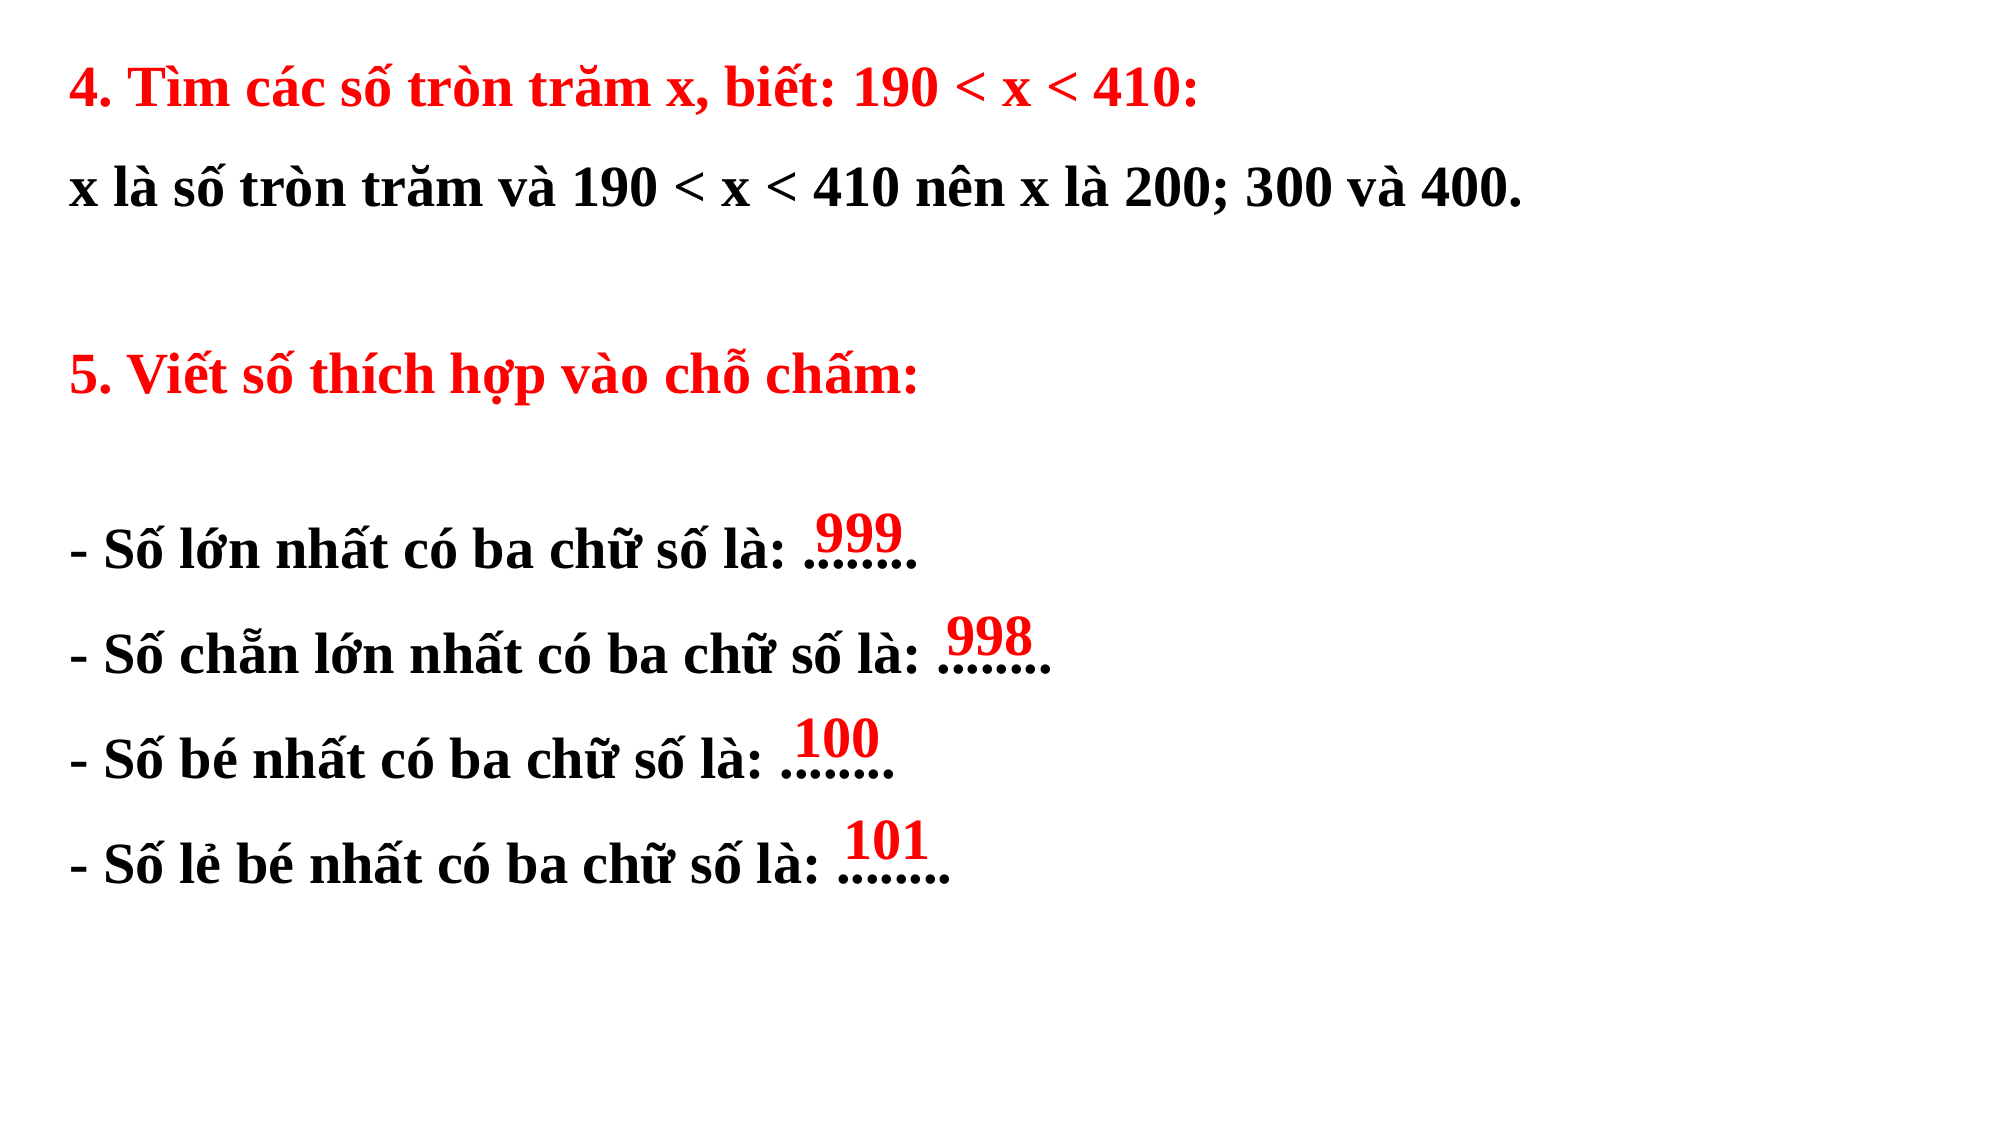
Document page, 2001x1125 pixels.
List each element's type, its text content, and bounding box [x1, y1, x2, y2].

text_box 100 [778, 691, 896, 777]
text_box 4. Tìm các số tròn trăm x, biết: 190 < x < 410: [54, 40, 1965, 126]
text_box 998 [931, 589, 1050, 675]
text_box 101 [828, 794, 946, 879]
text_box x là số tròn trăm và 190 < x < 410 nên x là 200; 300 và 400. [54, 140, 1883, 226]
text_box 999 [801, 487, 919, 572]
text_box 5. Viết số thích hợp vào chỗ chấm: - Số lớn nhất có ba chữ số là: ........ - Số chẵn lớn nhất có ba chữ số là: ........ - Số bé nhất có ba chữ số là: ........ - Số lẻ bé nhất có ba chữ số là: ........ [54, 328, 1385, 903]
